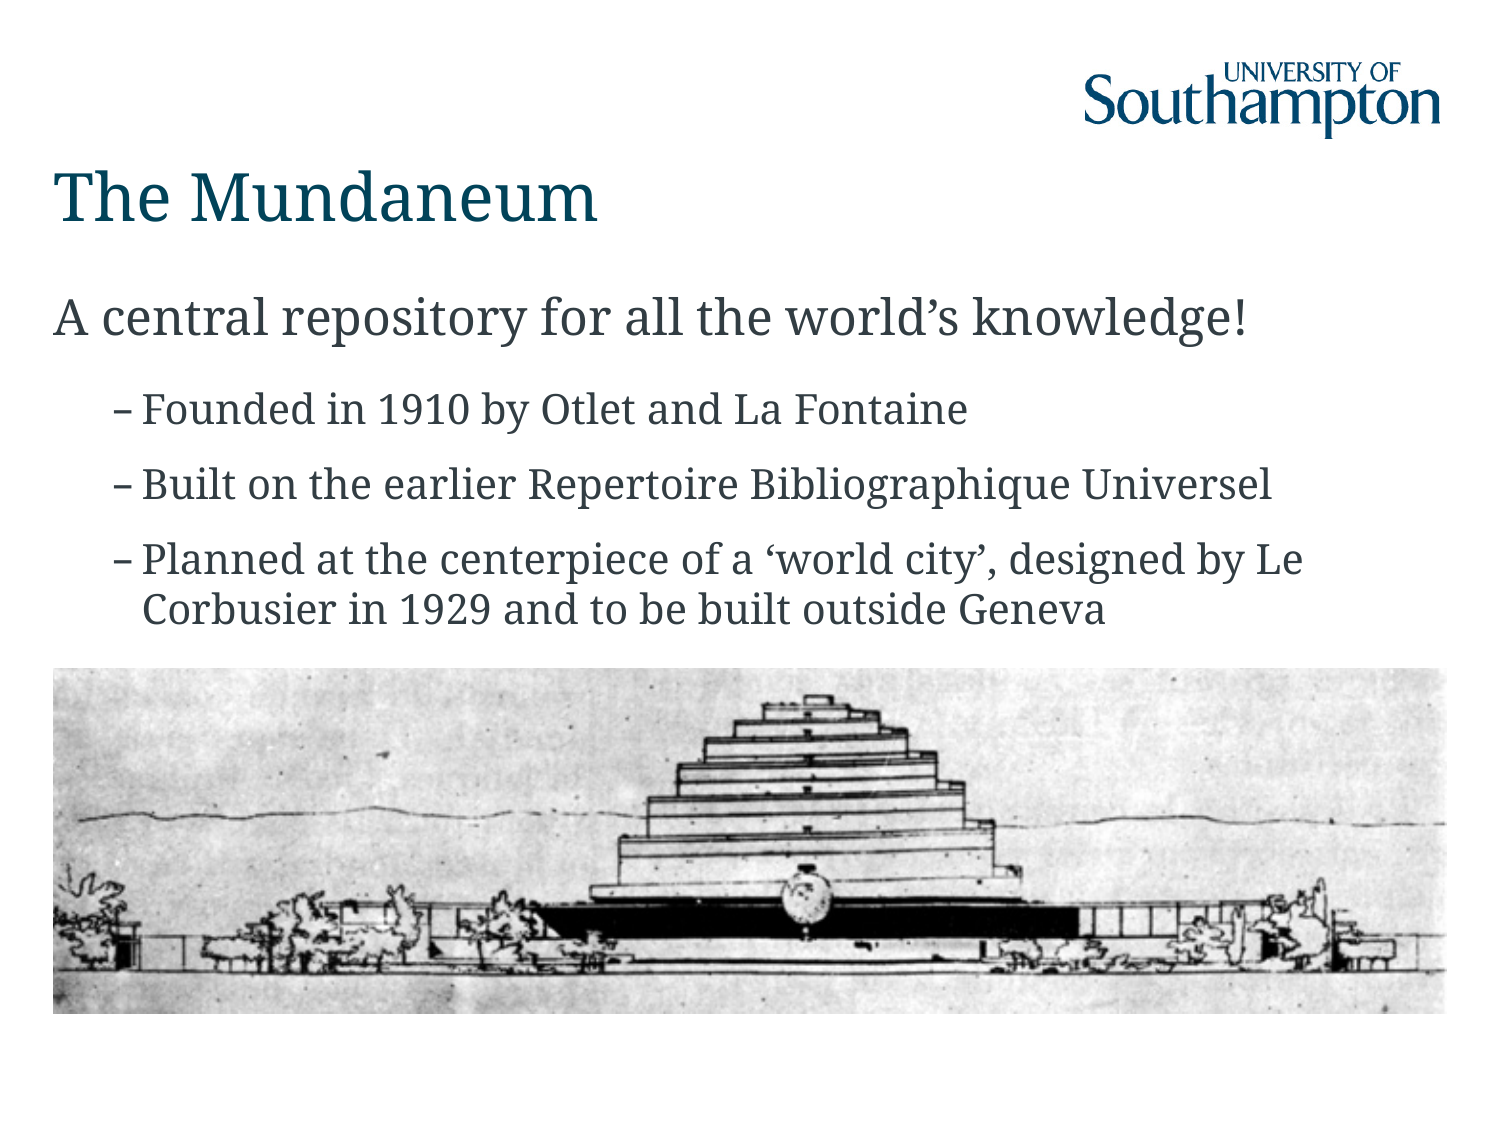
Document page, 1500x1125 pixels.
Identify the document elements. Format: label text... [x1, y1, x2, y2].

picture [1085, 62, 1440, 139]
title The Mundaneum [52, 147, 1448, 255]
list A central repository for all the world’s knowledge! Founded in 1910 by Otlet and La Fontaine Built on the earlier Repertoire Bibliographique Universel Planned at the centerpiece of a ‘world city’, designed by Le Corbusier in 1929 and to be built outside Geneva [52, 277, 1448, 623]
picture [53, 668, 1448, 1014]
